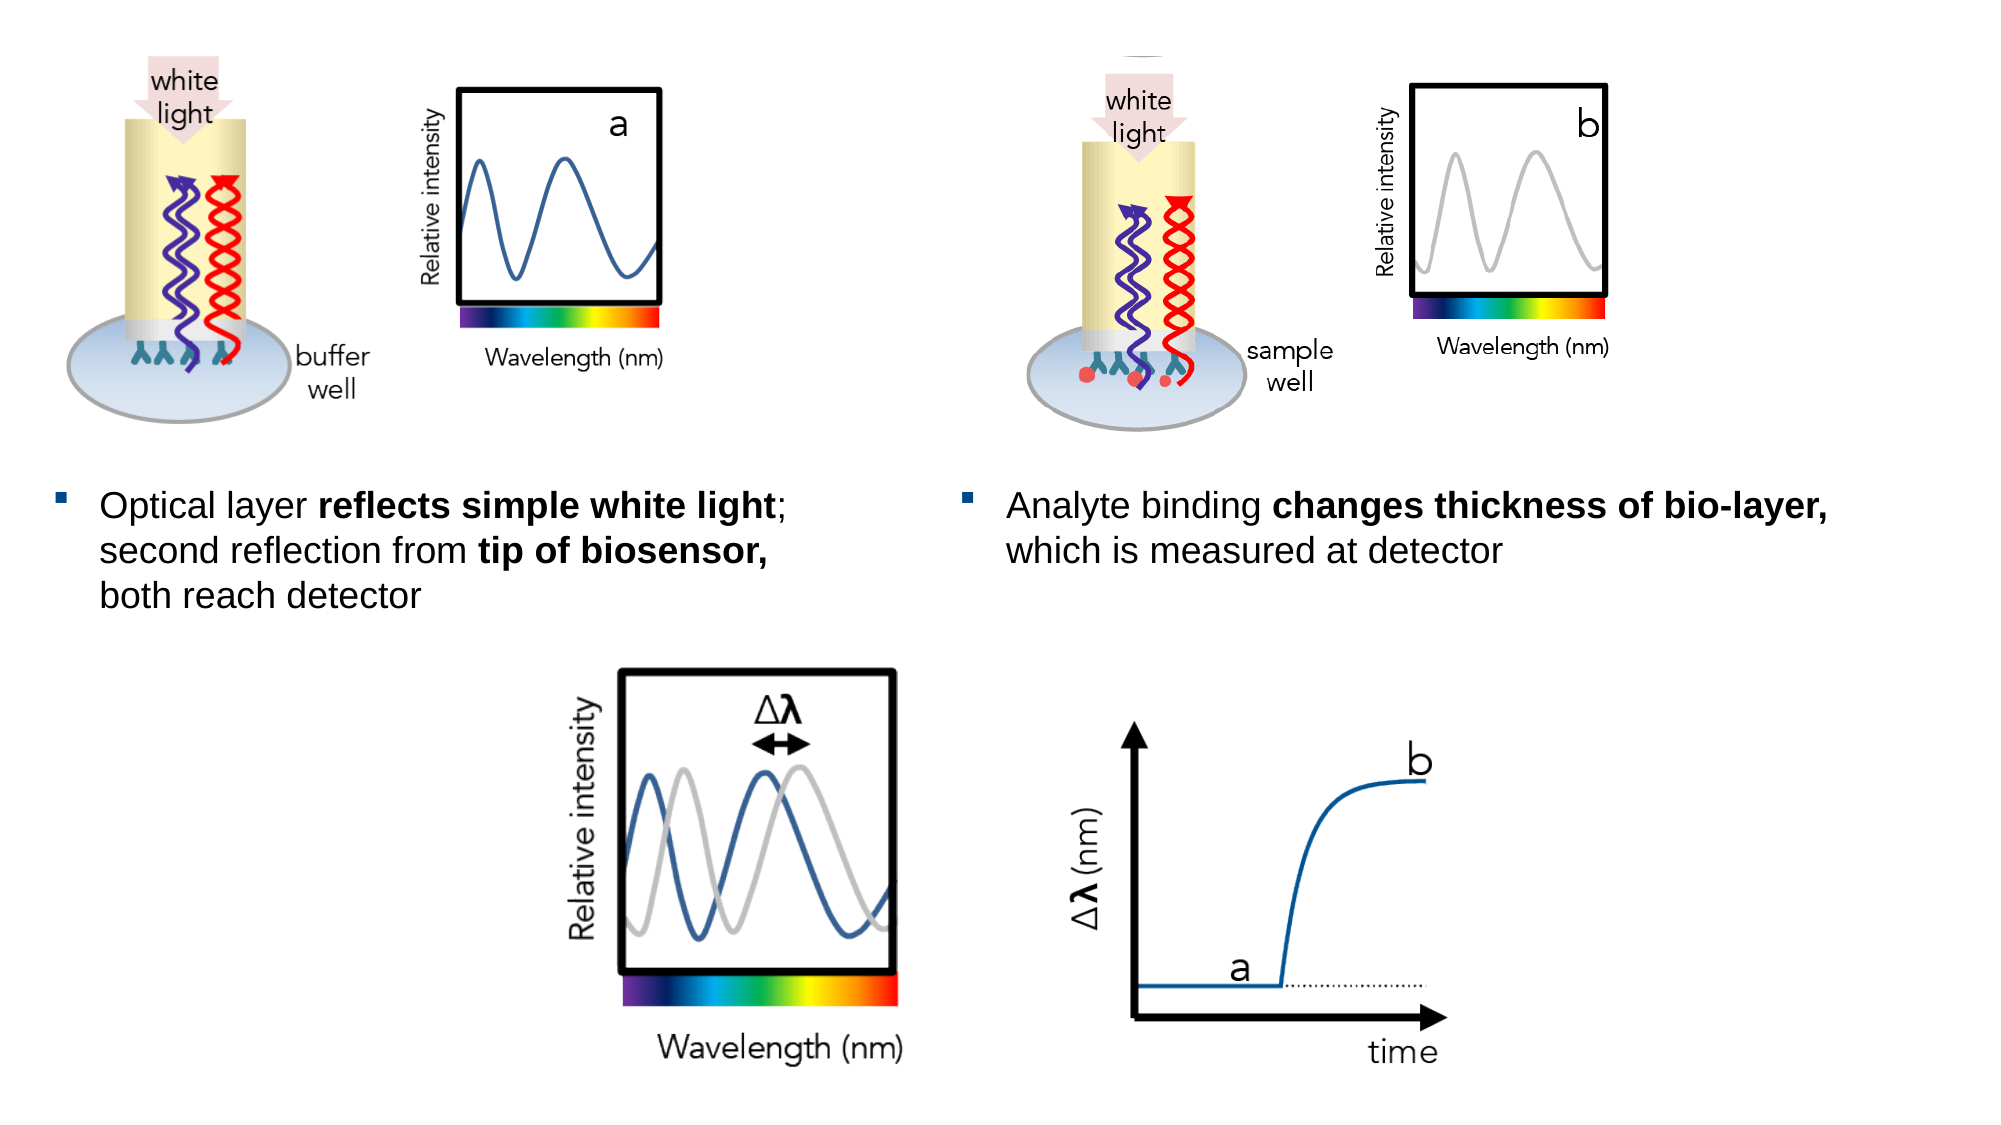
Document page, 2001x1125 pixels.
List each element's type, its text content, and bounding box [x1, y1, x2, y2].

text_box Analyte binding changes thickness of bio-layer, which is measured at detector [944, 473, 1879, 578]
text_box Optical layer reflects simple white light; second reflection from tip of biosensor, both reach detector [37, 473, 828, 623]
picture [999, 705, 1508, 1089]
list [1026, 56, 1621, 516]
picture [58, 56, 687, 424]
picture [535, 642, 945, 1088]
